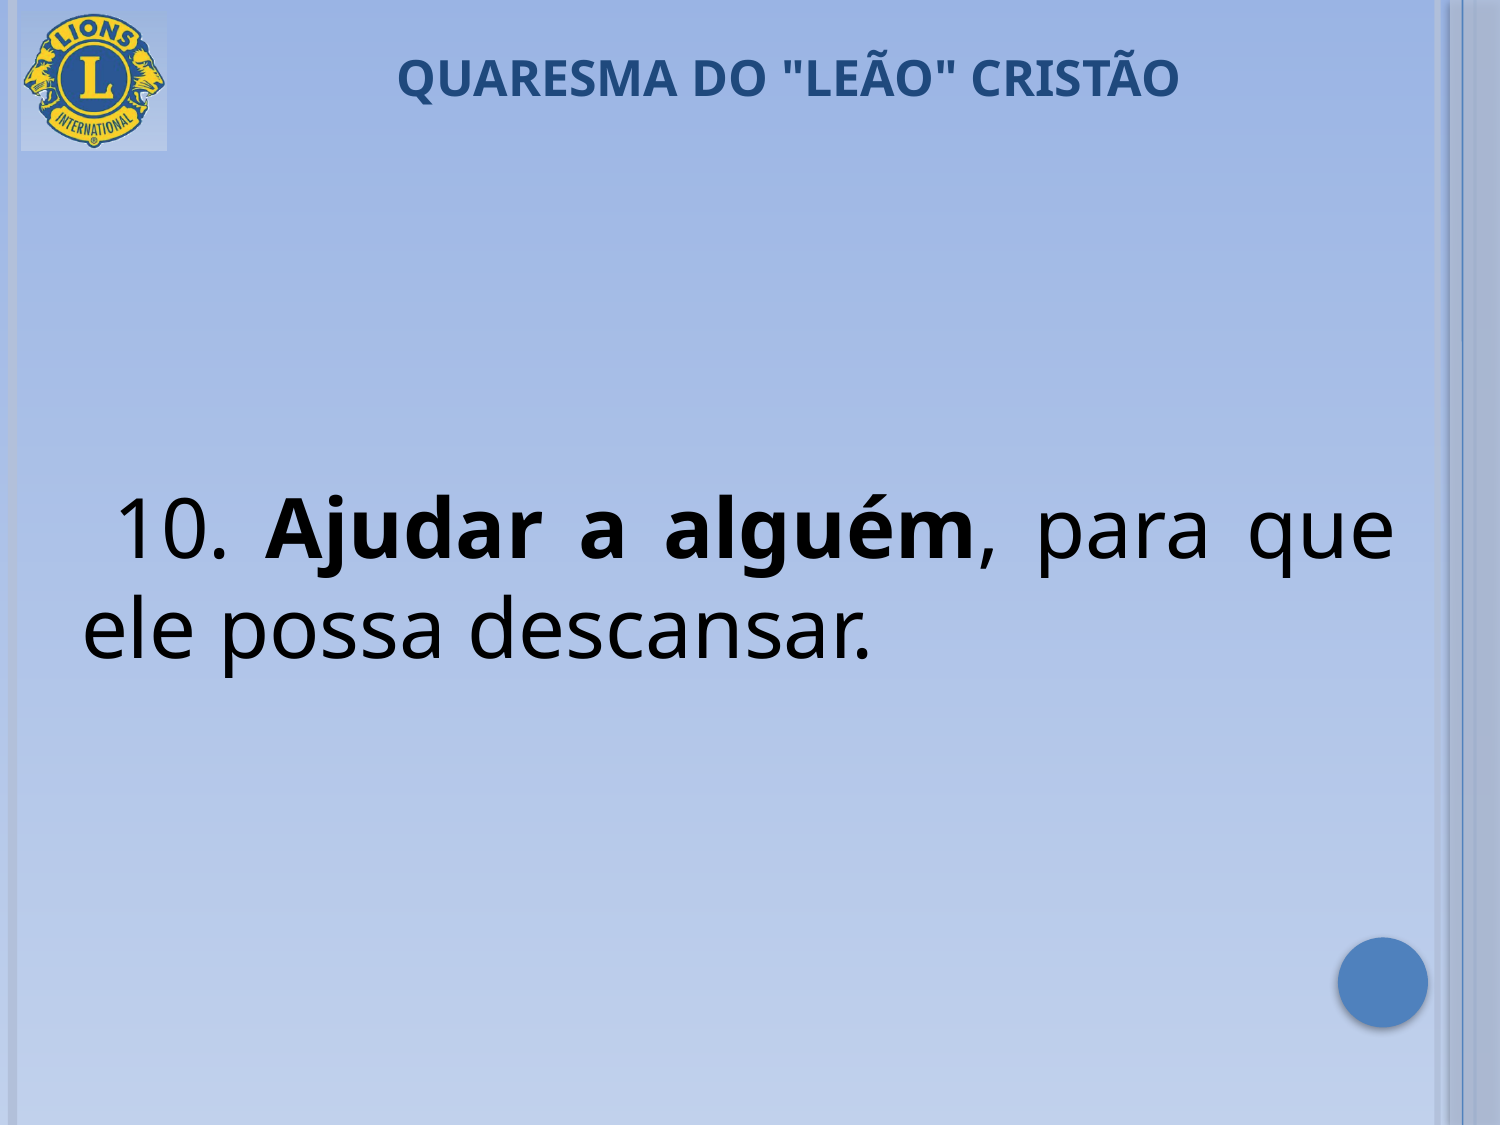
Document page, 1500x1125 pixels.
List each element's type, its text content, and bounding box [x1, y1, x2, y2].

list 10. Ajudar a alguém, para que ele possa descansar. [21, 468, 1412, 917]
picture [20, 11, 167, 152]
title QUARESMA DO "LEÃO" CRISTÃO [166, 0, 1412, 114]
